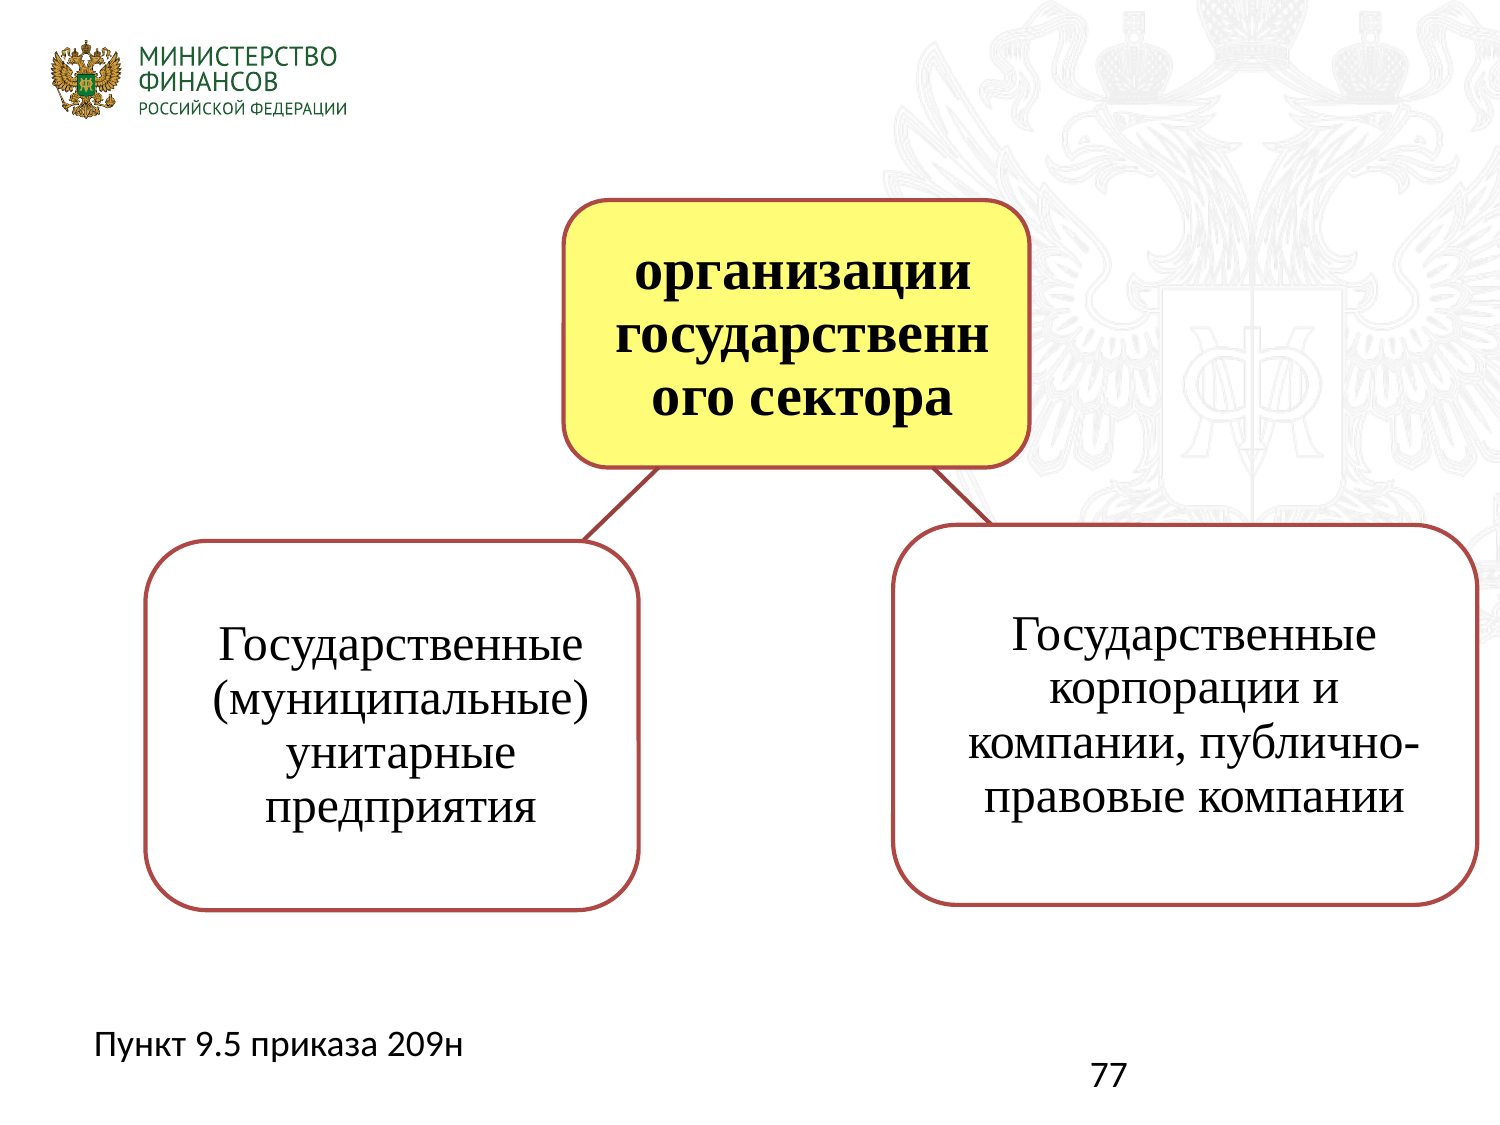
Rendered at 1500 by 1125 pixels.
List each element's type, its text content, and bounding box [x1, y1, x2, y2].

text_box Пункт 9.5 приказа 209н [79, 1012, 480, 1072]
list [74, 113, 1478, 1006]
slide_number 77 [1074, 1042, 1425, 1103]
